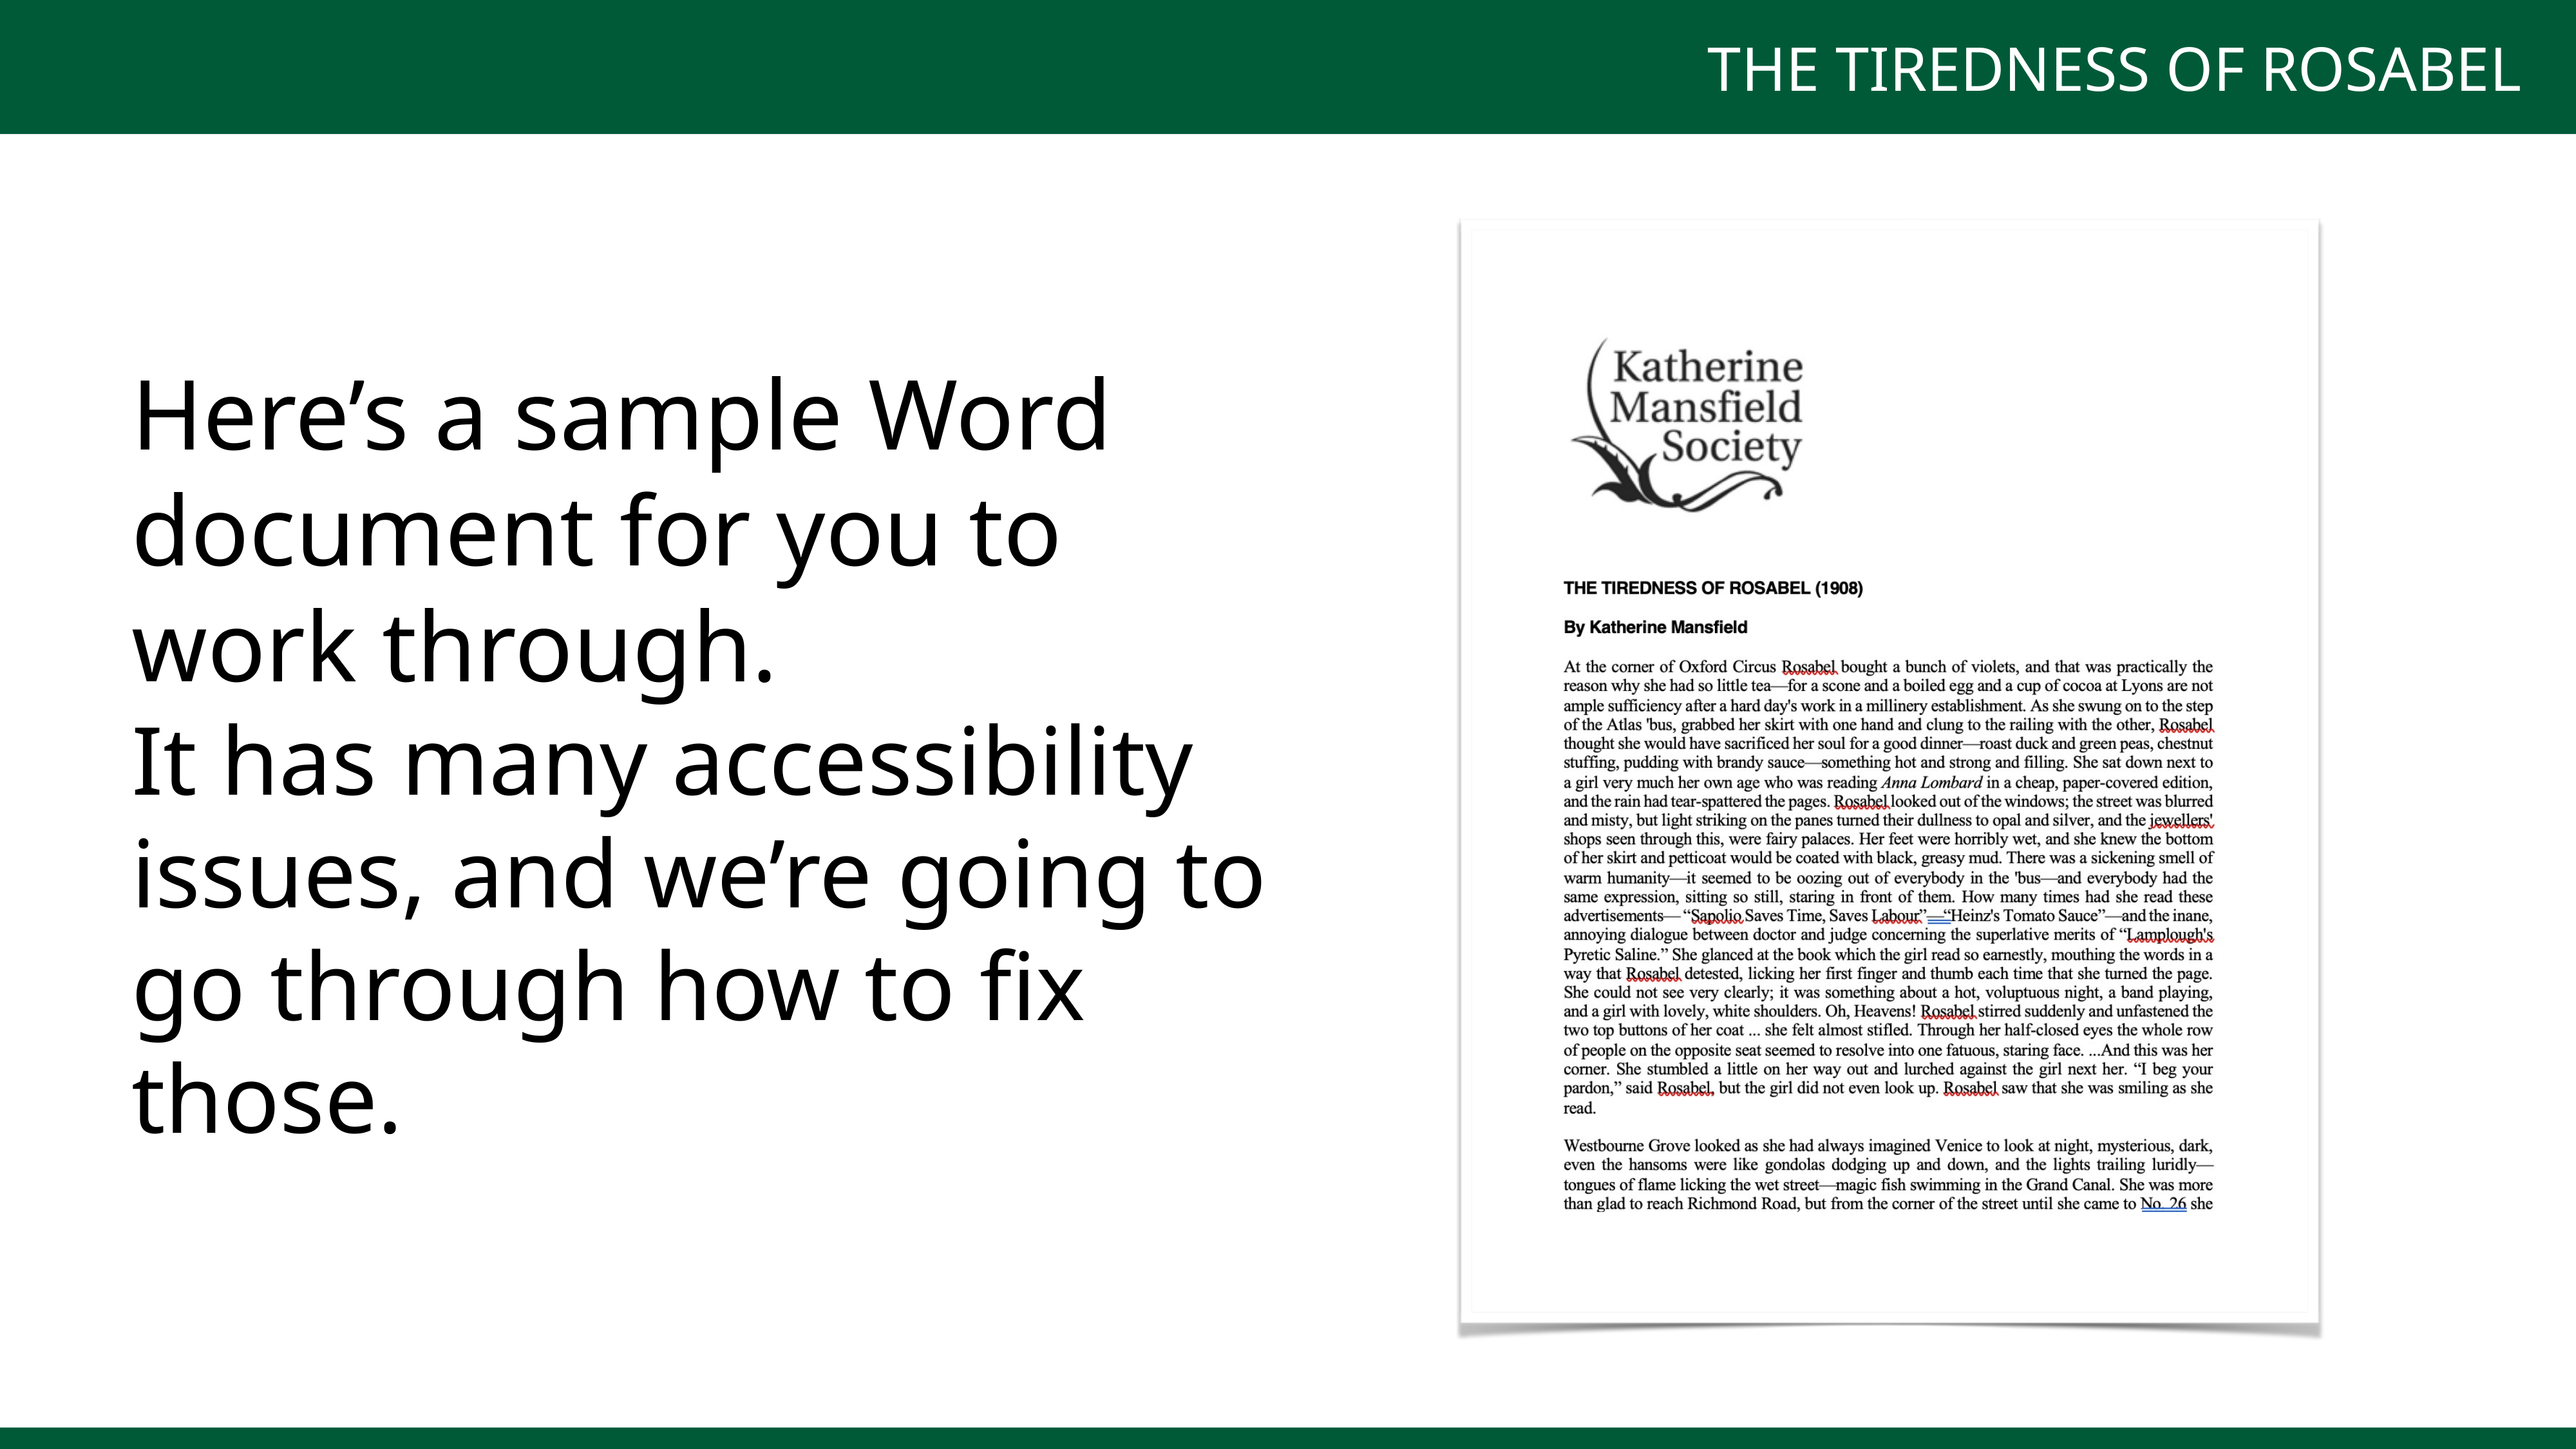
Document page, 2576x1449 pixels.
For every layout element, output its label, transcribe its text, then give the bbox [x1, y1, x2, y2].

text_box Here’s a sample Word document for you to work through. It has many accessibility issues, and we’re going to go through how to fix those. [126, 348, 1288, 1157]
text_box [1456, 218, 2324, 1343]
title THE TIREDNESS OF ROSABEL [1700, 0, 2530, 194]
